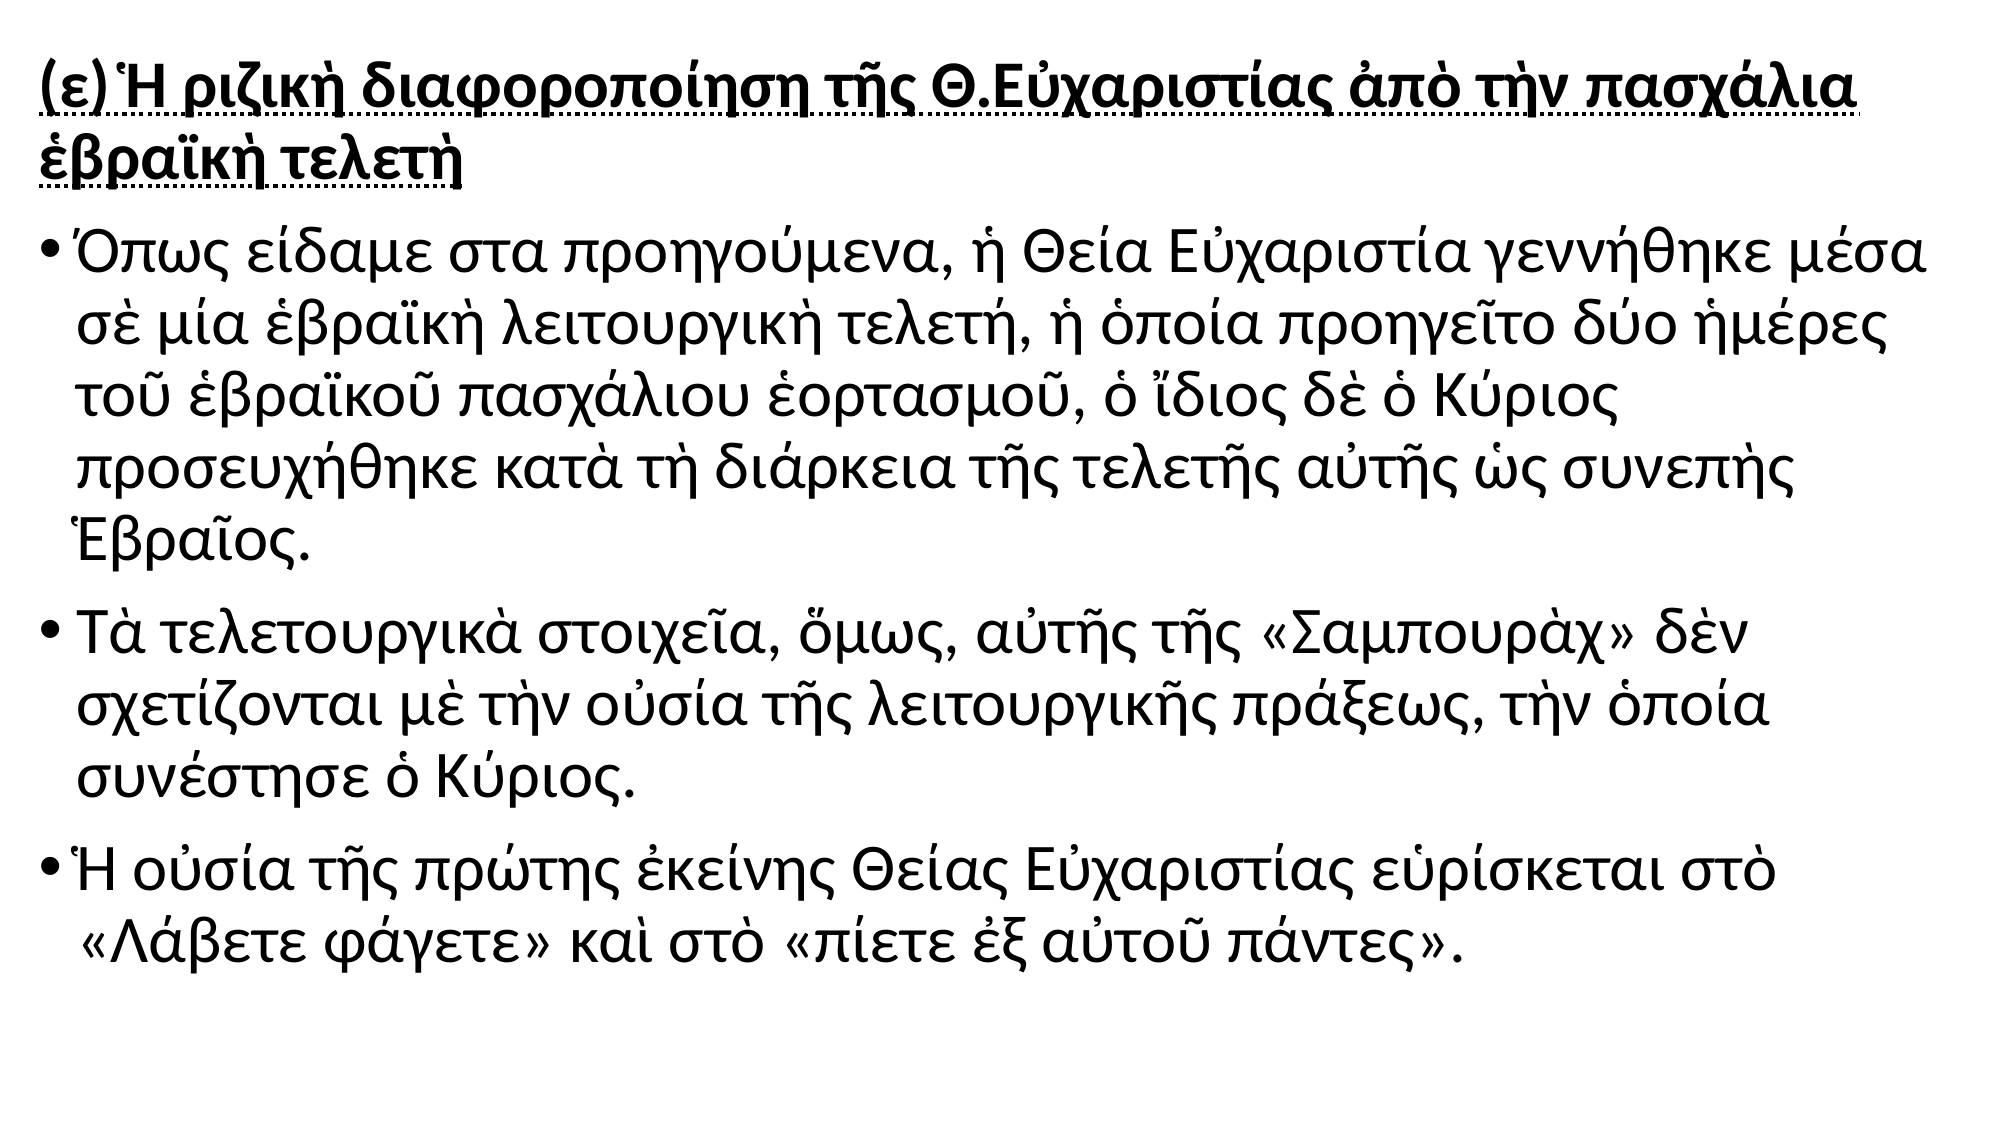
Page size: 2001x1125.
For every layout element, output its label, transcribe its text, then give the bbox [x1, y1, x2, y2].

list (ε) Ἡ ριζικὴ διαφοροποίηση τῆς Θ.Εὐχαριστίας ἀπὸ τὴν πασχάλια ἑβραϊκὴ τελετὴ Όπως είδαμε στα προηγούμενα, ἡ Θεία Εὐχαριστία γεννήθηκε μέσα σὲ μία ἑβραϊκὴ λειτουργικὴ τελετή, ἡ ὁποία προηγεῖτο δύο ἡμέρες τοῦ ἑβραϊκοῦ πασχάλιου ἑορτασμοῦ, ὁ ἴδιος δὲ ὁ Κύριος προσευχήθηκε κατὰ τὴ διάρκεια τῆς τελετῆς αὐτῆς ὡς συνεπὴς Ἑβραῖος. Τὰ τελετουργικὰ στοιχεῖα, ὅμως, αὐτῆς τῆς «Σαμπουρὰχ» δὲν σχετίζονται μὲ τὴν οὐσία τῆς λειτουργικῆς πράξεως, τὴν ὁποία συνέστησε ὁ Κύριος. Ἡ οὐσία τῆς πρώτης ἐκείνης Θείας Εὐχαριστίας εὑρίσκεται στὸ «Λάβετε φάγετε» καὶ στὸ «πίετε ἐξ αὐτοῦ πάντες». [23, 42, 1971, 1070]
